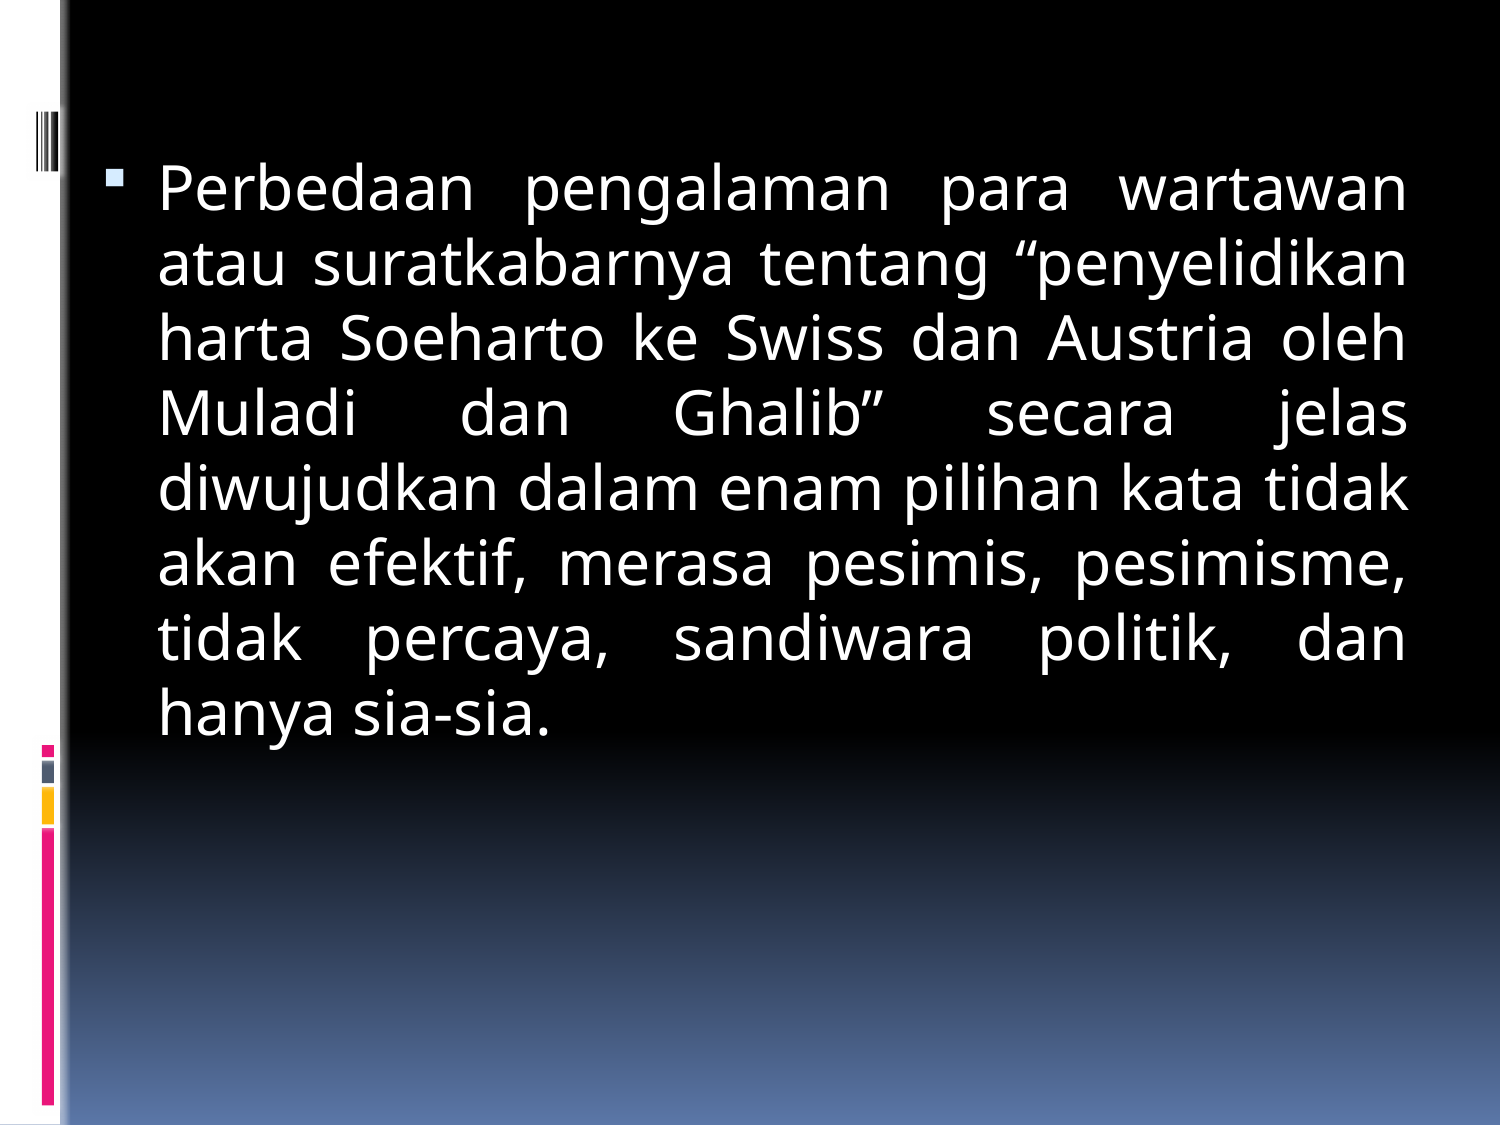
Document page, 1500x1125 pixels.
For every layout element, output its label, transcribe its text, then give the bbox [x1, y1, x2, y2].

list Perbedaan pengalaman para wartawan atau suratkabarnya tentang “penyelidikan harta Soeharto ke Swiss dan Austria oleh Muladi dan Ghalib” secara jelas diwujudkan dalam enam pilihan kata tidak akan efektif, merasa pesimis, pesimisme, tidak percaya, sandiwara politik, dan hanya sia-sia. [75, 140, 1425, 1005]
